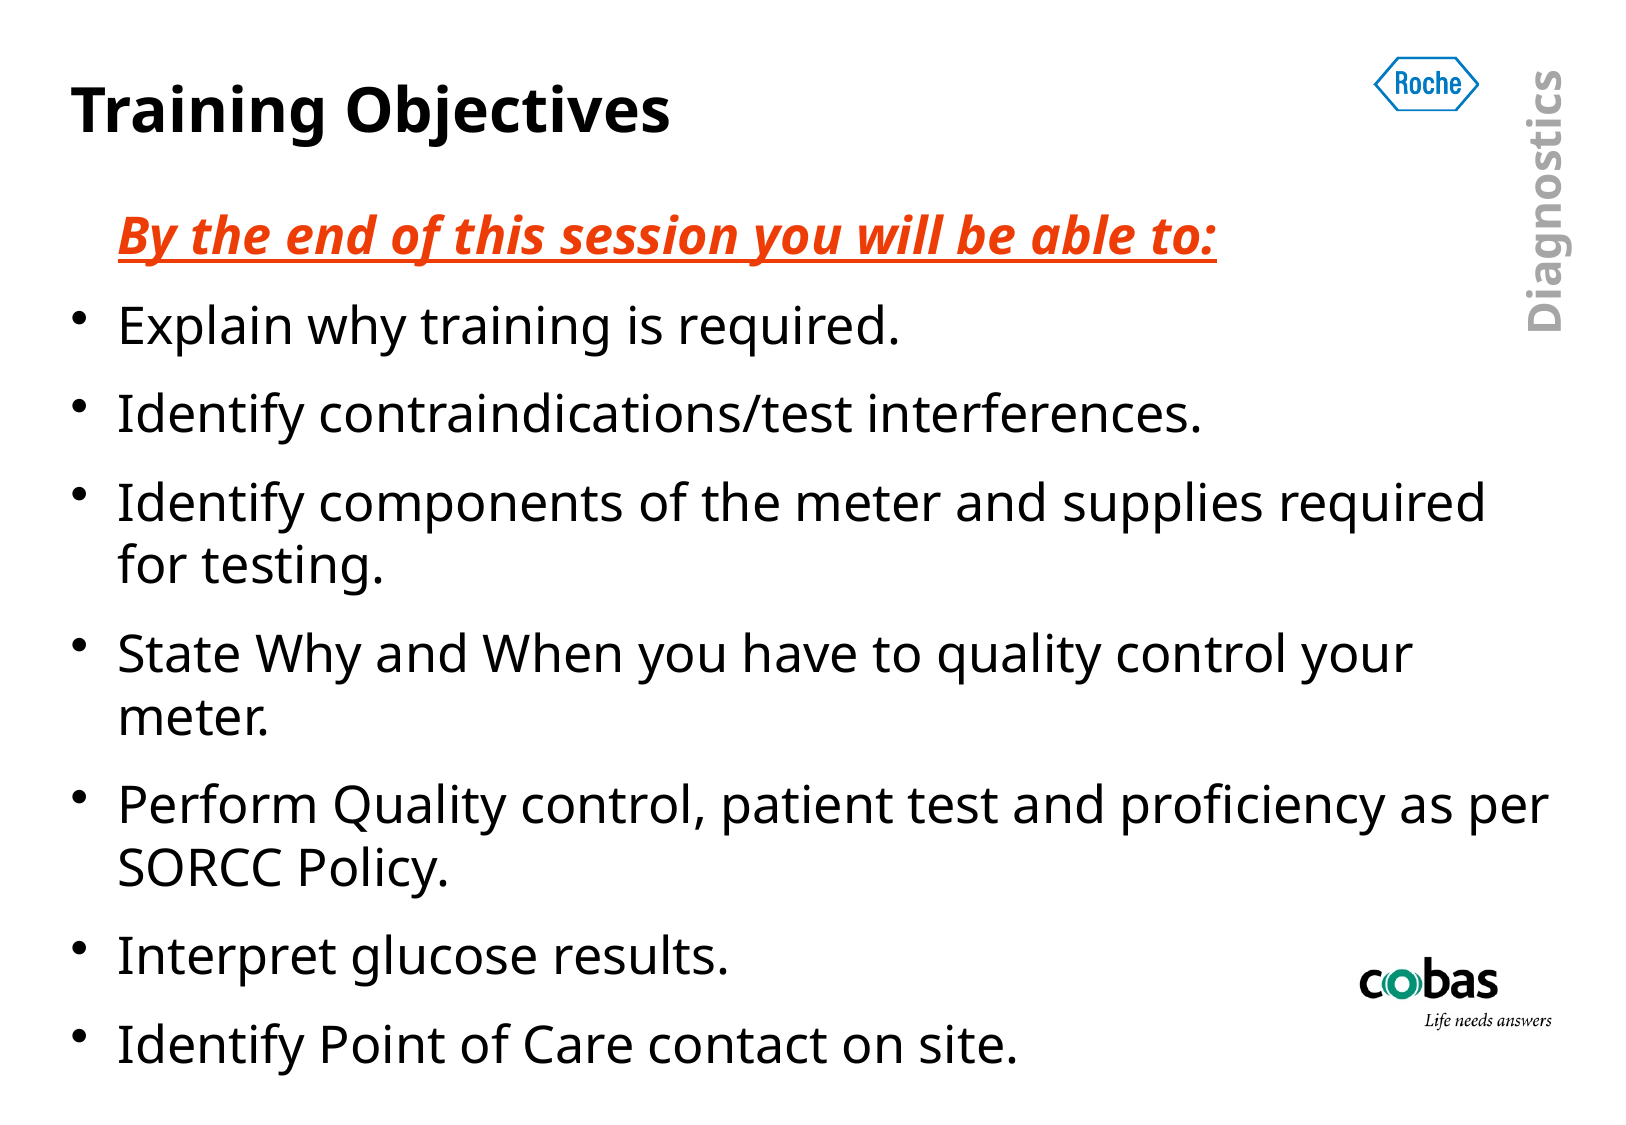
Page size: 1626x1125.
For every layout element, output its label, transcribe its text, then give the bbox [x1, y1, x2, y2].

picture [1373, 56, 1480, 112]
list By the end of this session you will be able to: Explain why training is required. Identify contraindications/test interferences. Identify components of the meter and supplies required for testing. State Why and When you have to quality control your meter. Perform Quality control, patient test and proficiency as per SORCC Policy. Interpret glucose results. Identify Point of Care contact on site. [70, 196, 1556, 1030]
picture [1355, 1030, 1554, 1035]
title Training Objectives [70, 70, 1271, 196]
